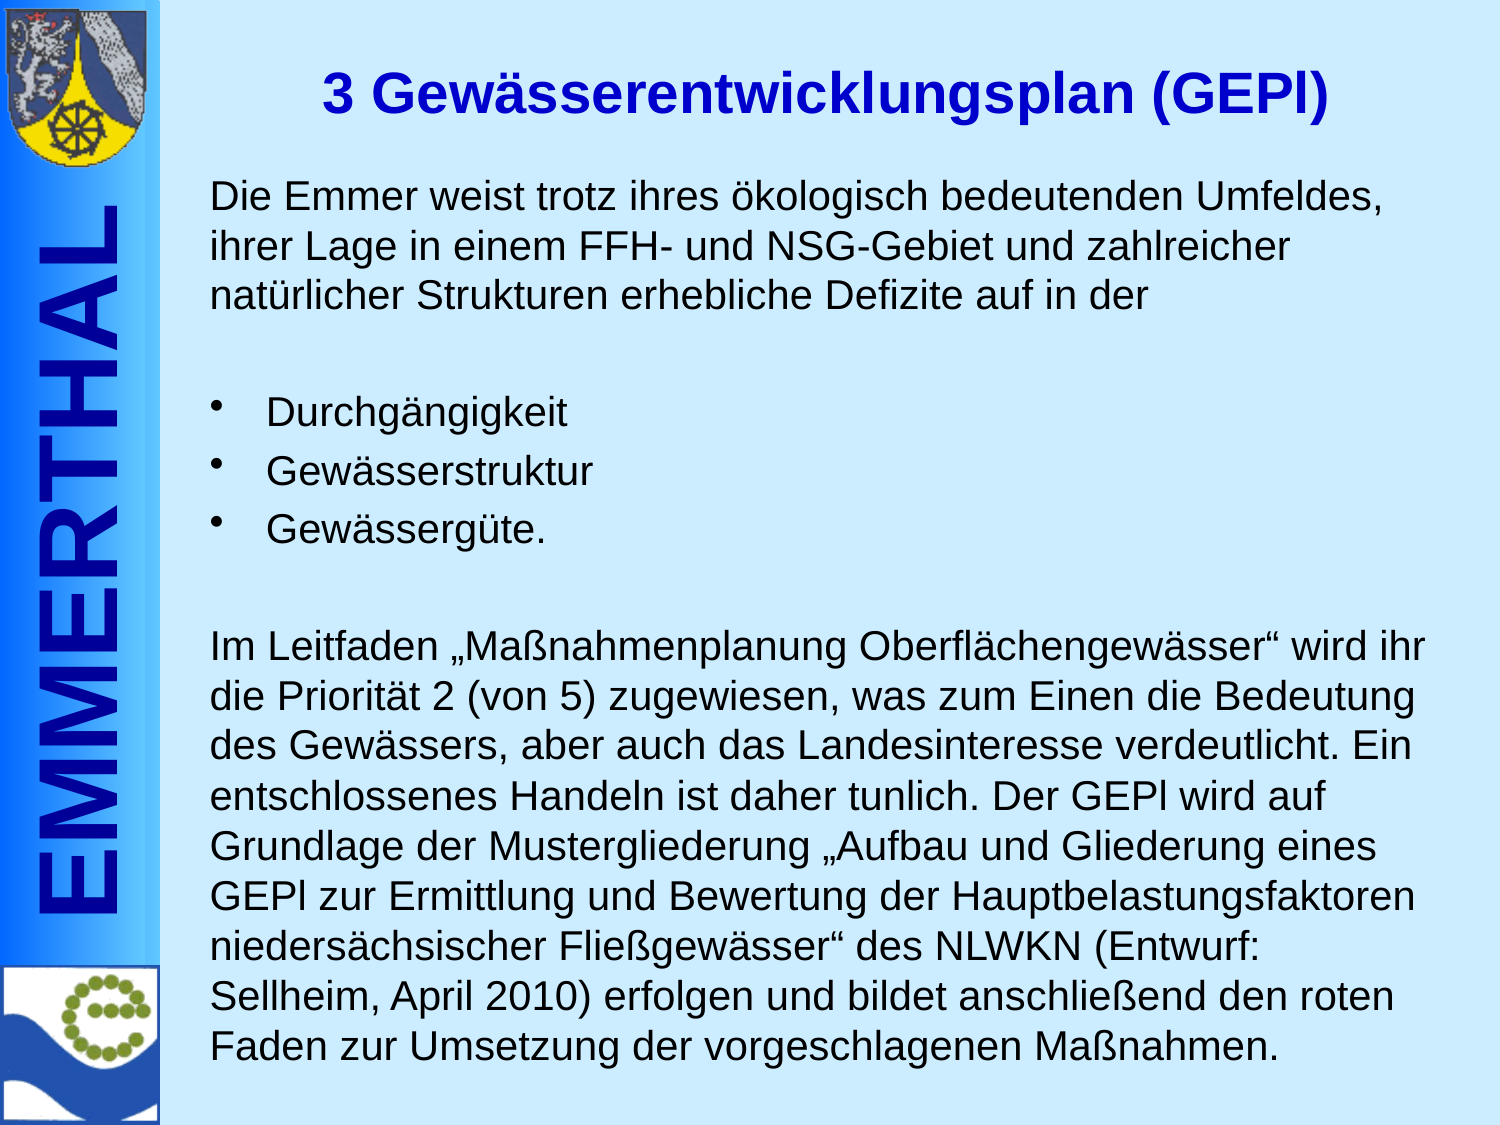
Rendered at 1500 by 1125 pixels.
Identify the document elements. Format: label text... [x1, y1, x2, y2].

title 3 Gewässerentwicklungsplan (GEPl) [194, 42, 1459, 138]
picture [0, 0, 197, 184]
list Die Emmer weist trotz ihres ökologisch bedeutenden Umfeldes, ihrer Lage in einem FFH- und NSG-Gebiet und zahlreicher natürlicher Strukturen erhebliche Defizite auf in der Durchgängigkeit Gewässerstruktur Gewässergüte. Im Leitfaden „Maßnahmenplanung Oberflächengewässer“ wird ihr die Priorität 2 (von 5) zugewiesen, was zum Einen die Bedeutung des Gewässers, aber auch das Landesinteresse verdeutlicht. Ein entschlossenes Handeln ist daher tunlich. Der GEPl wird auf Grundlage der Mustergliederung „Aufbau und Gliederung eines GEPl zur Ermittlung und Bewertung der Hauptbelastungsfaktoren niedersächsischer Fließgewässer“ des NLWKN (Entwurf: Sellheim, April 2010) erfolgen und bildet anschließend den roten Faden zur Umsetzung der vorgeschlagenen Maßnahmen. [194, 160, 1459, 904]
picture [0, 965, 160, 1125]
